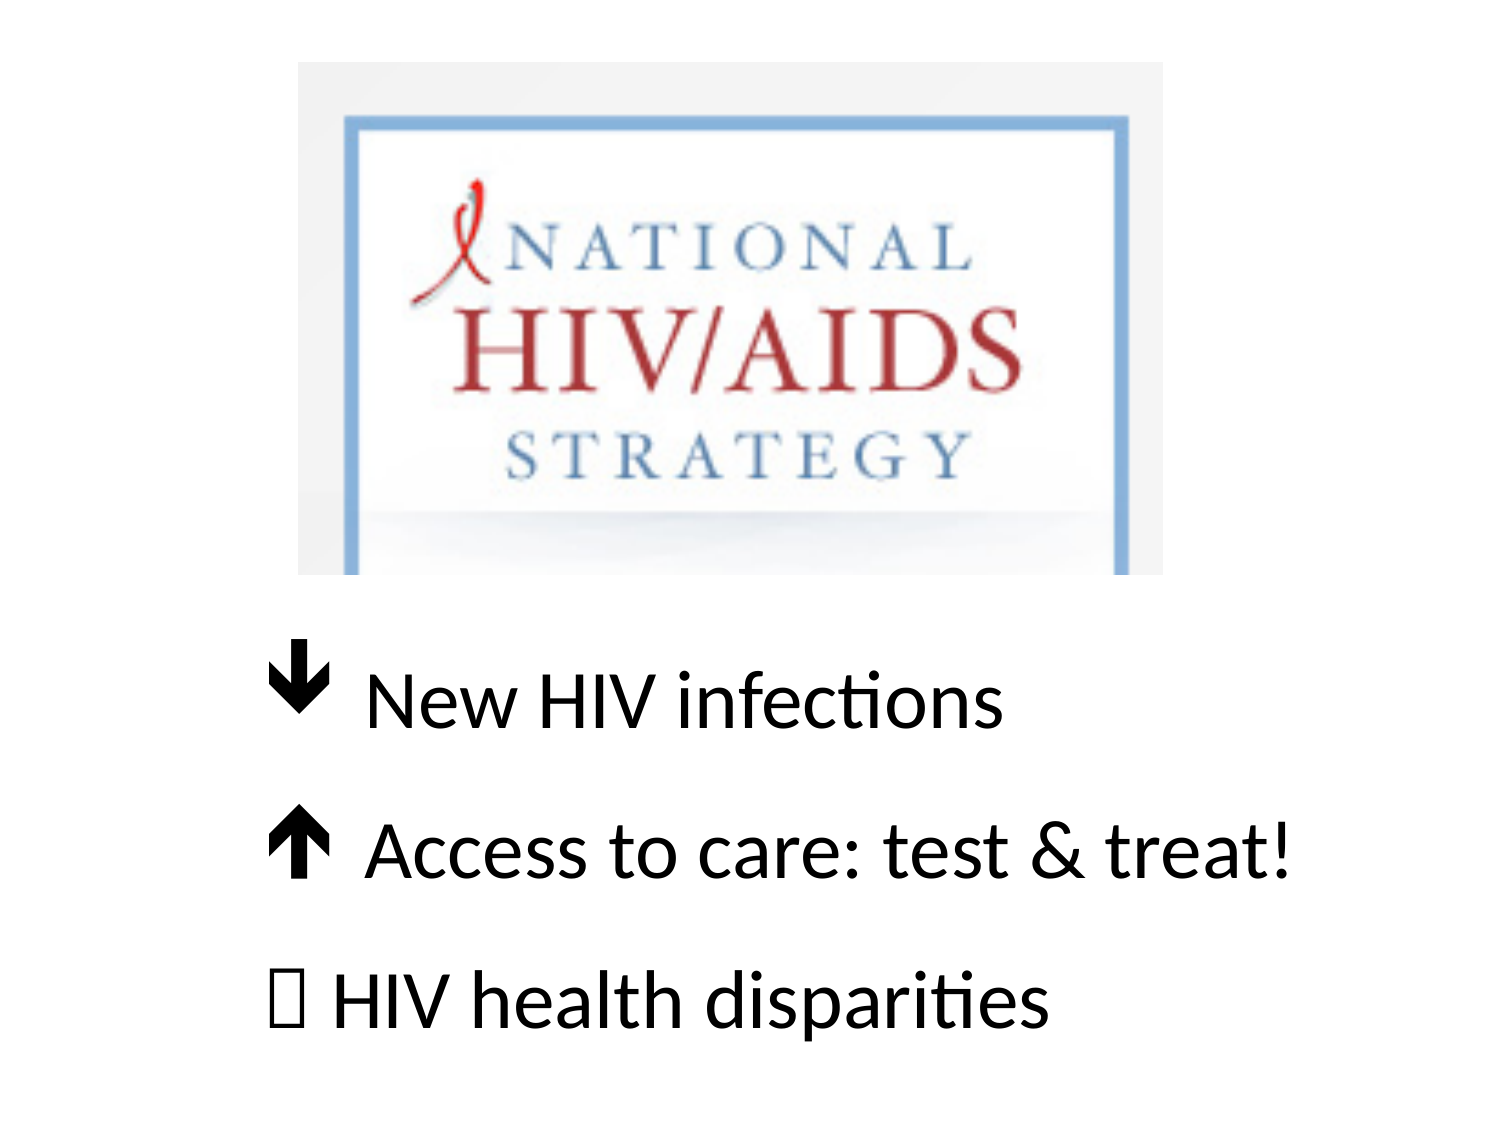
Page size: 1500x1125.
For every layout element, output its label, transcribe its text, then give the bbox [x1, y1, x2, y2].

text_box New HIV infections Access to care: test & treat!  HIV health disparities [247, 587, 1313, 1053]
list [298, 62, 1163, 576]
